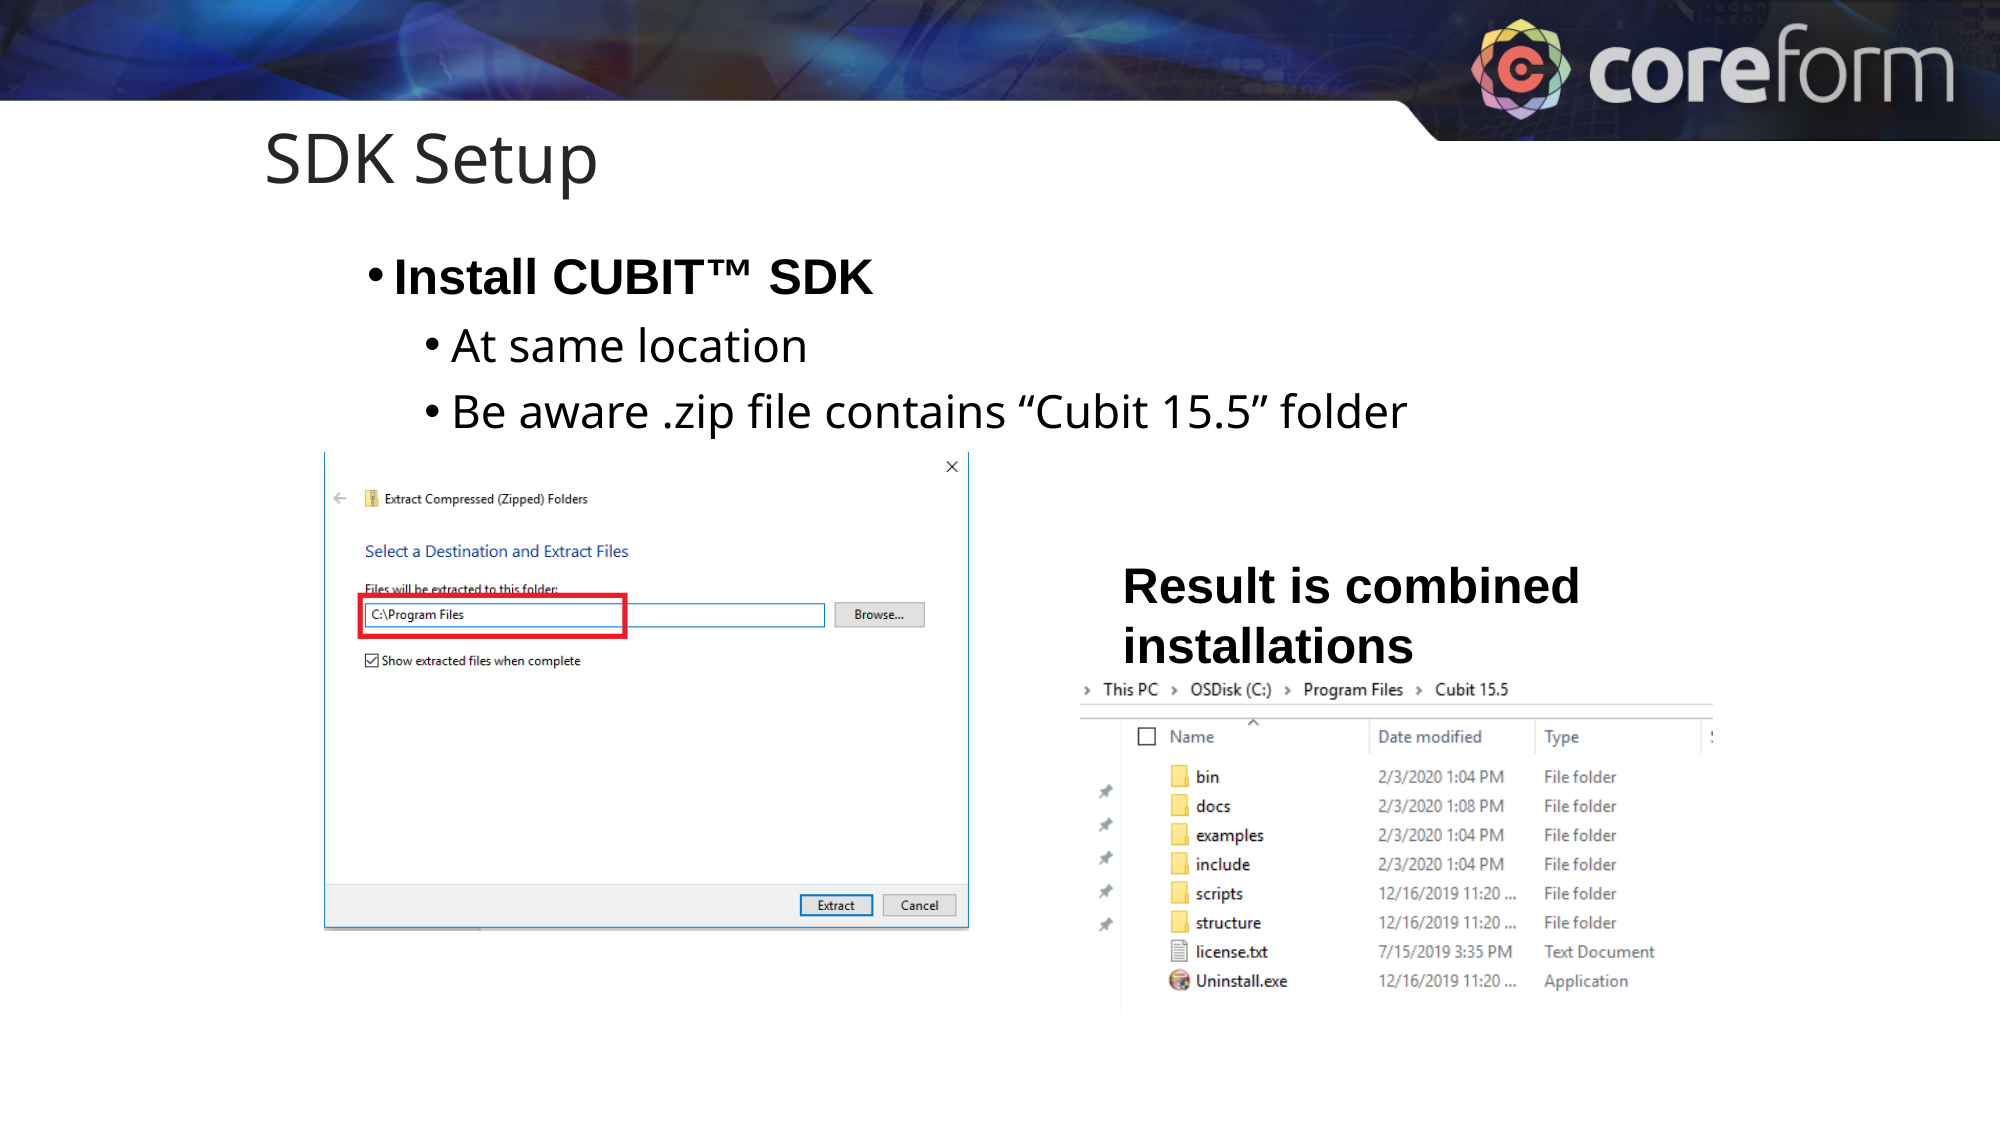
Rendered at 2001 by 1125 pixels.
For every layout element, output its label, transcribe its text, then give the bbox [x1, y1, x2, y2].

picture [1080, 679, 1713, 1012]
title SDK Setup [249, 104, 1633, 218]
picture [324, 451, 969, 931]
picture [0, 0, 2000, 141]
text_box Install CUBIT™ SDK At same location Be aware .zip file contains “Cubit 15.5” folder [324, 237, 1553, 445]
text_box Result is combined installations [1080, 546, 1684, 679]
